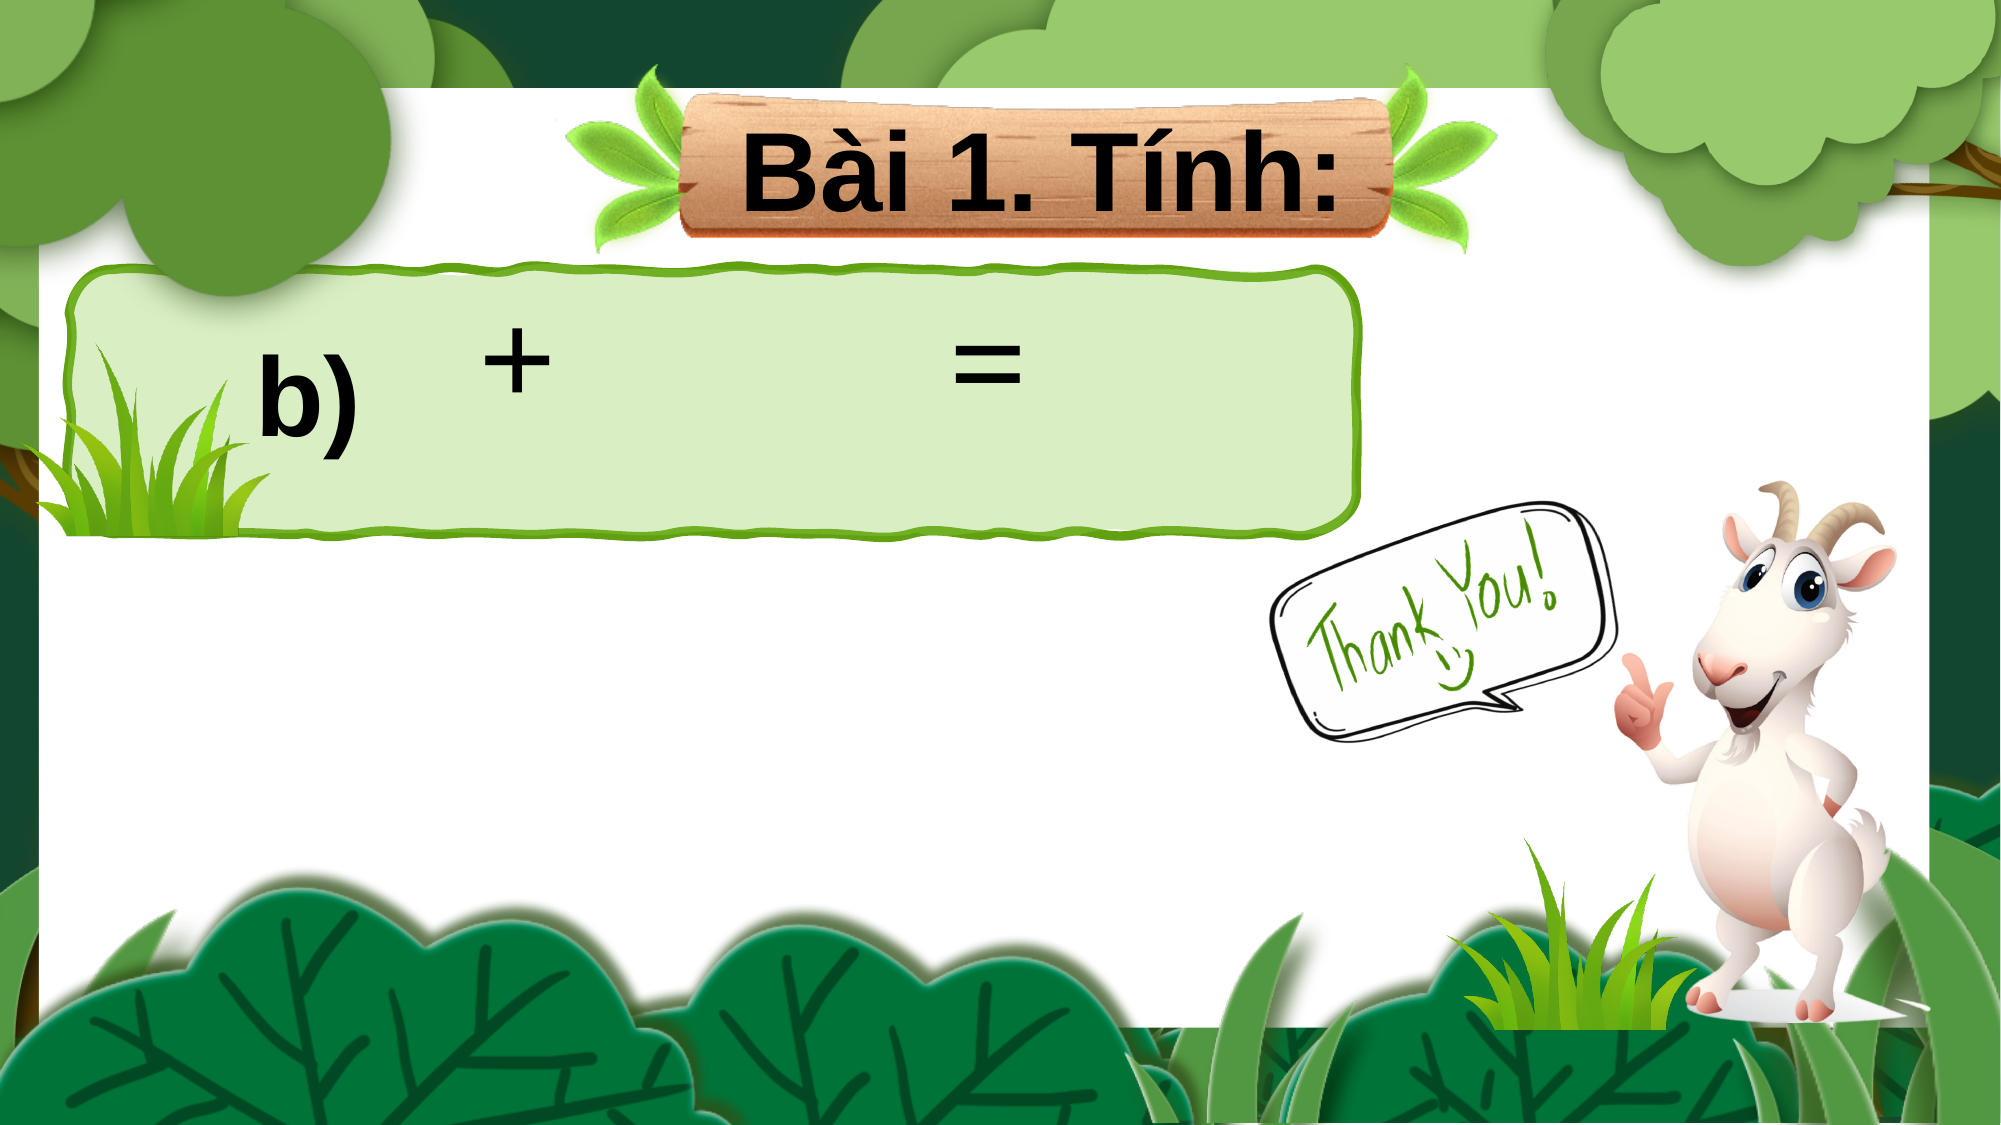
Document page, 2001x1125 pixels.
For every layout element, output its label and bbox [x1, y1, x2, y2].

text_box [1278, 527, 1622, 730]
text_box [517, 15, 1546, 274]
picture [0, 0, 2001, 1125]
text_box [499, 267, 1360, 539]
